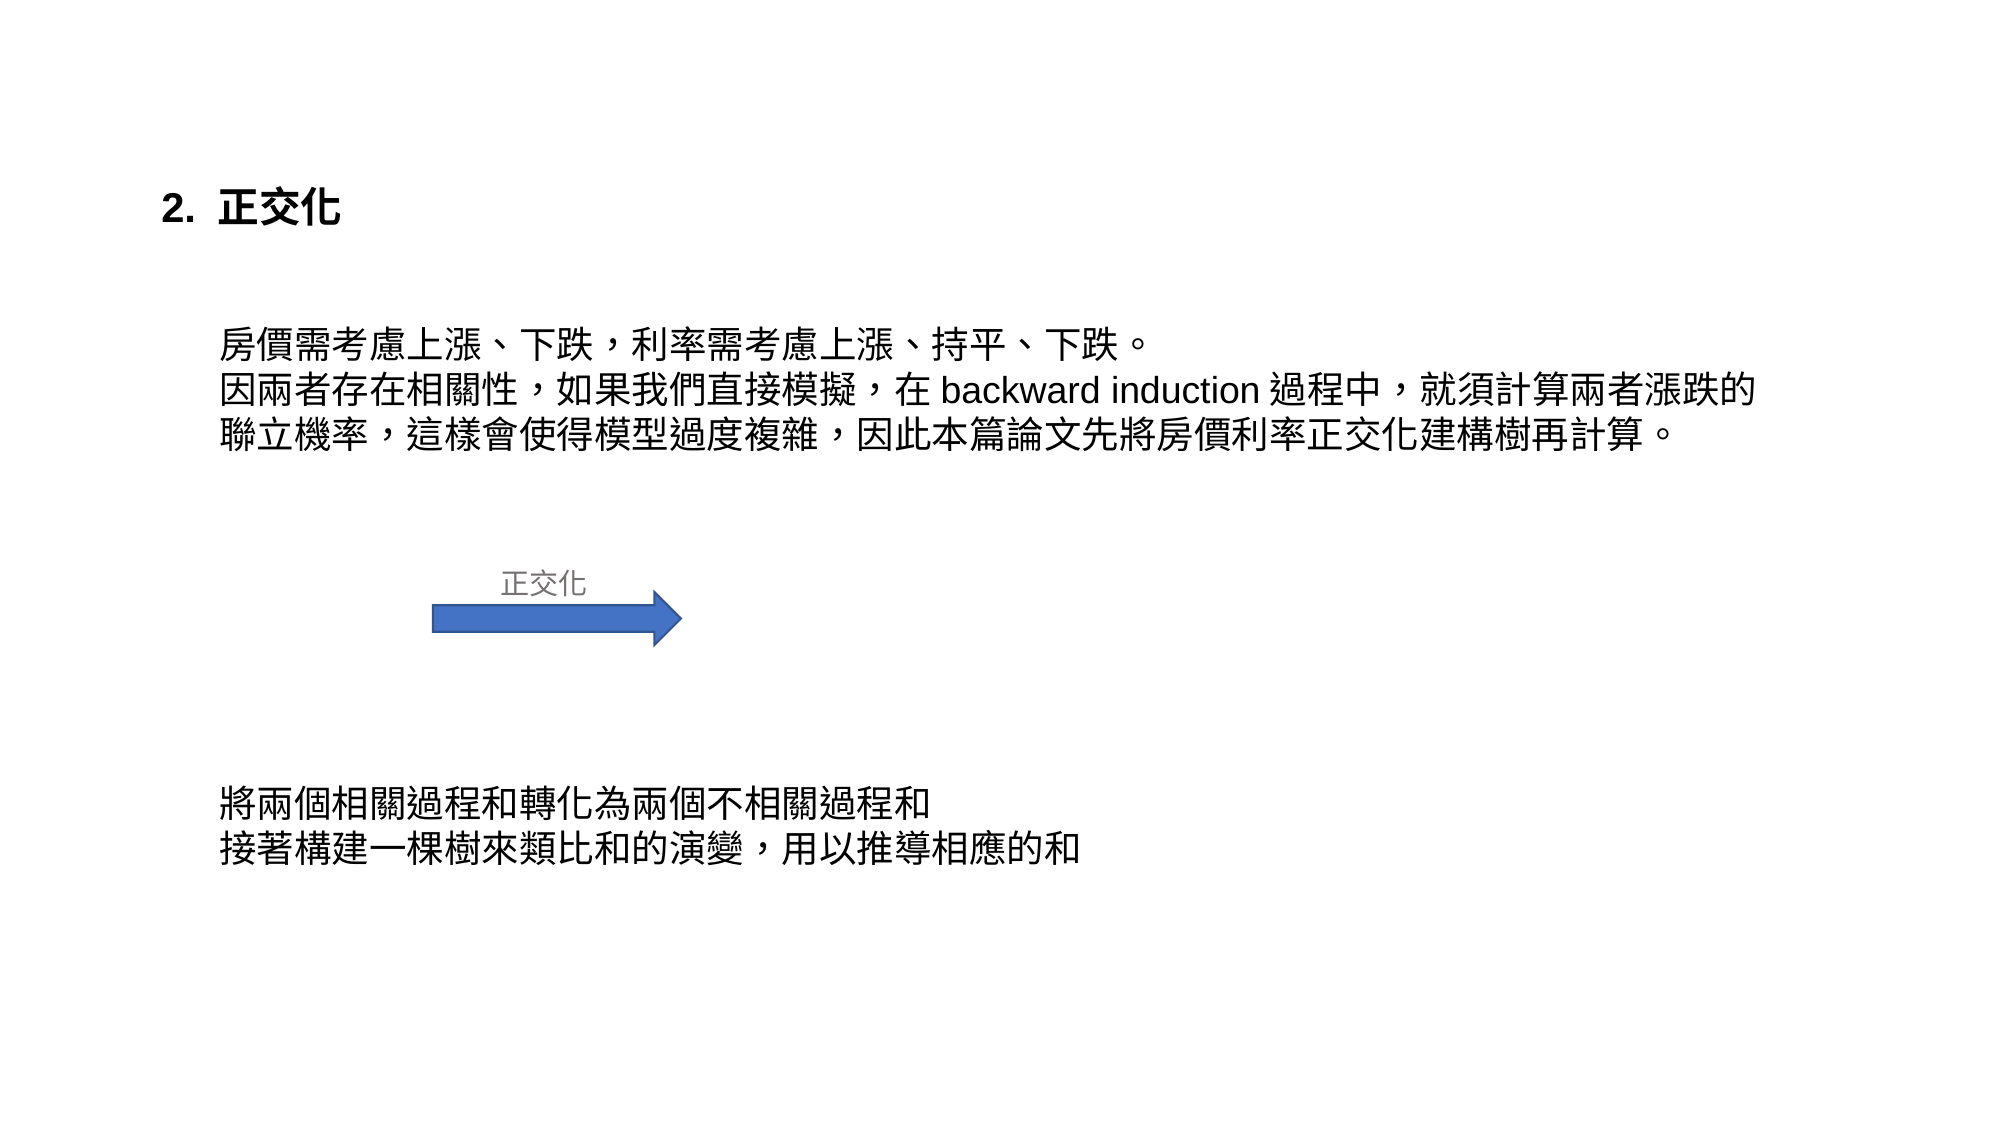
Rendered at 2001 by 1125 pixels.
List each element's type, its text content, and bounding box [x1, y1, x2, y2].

text_box 房價需考慮上漲、下跌，利率需考慮上漲、持平、下跌。 因兩者存在相關性，如果我們直接模擬，在backward induction過程中，就須計算兩者漲跌的聯立機率，這樣會使得模型過度複雜，因此本篇論文先將房價利率正交化建構樹再計算。 [204, 313, 1796, 463]
text_box 正交化 [485, 558, 604, 608]
text_box [431, 589, 683, 648]
text_box 2. 正交化 [146, 173, 358, 239]
